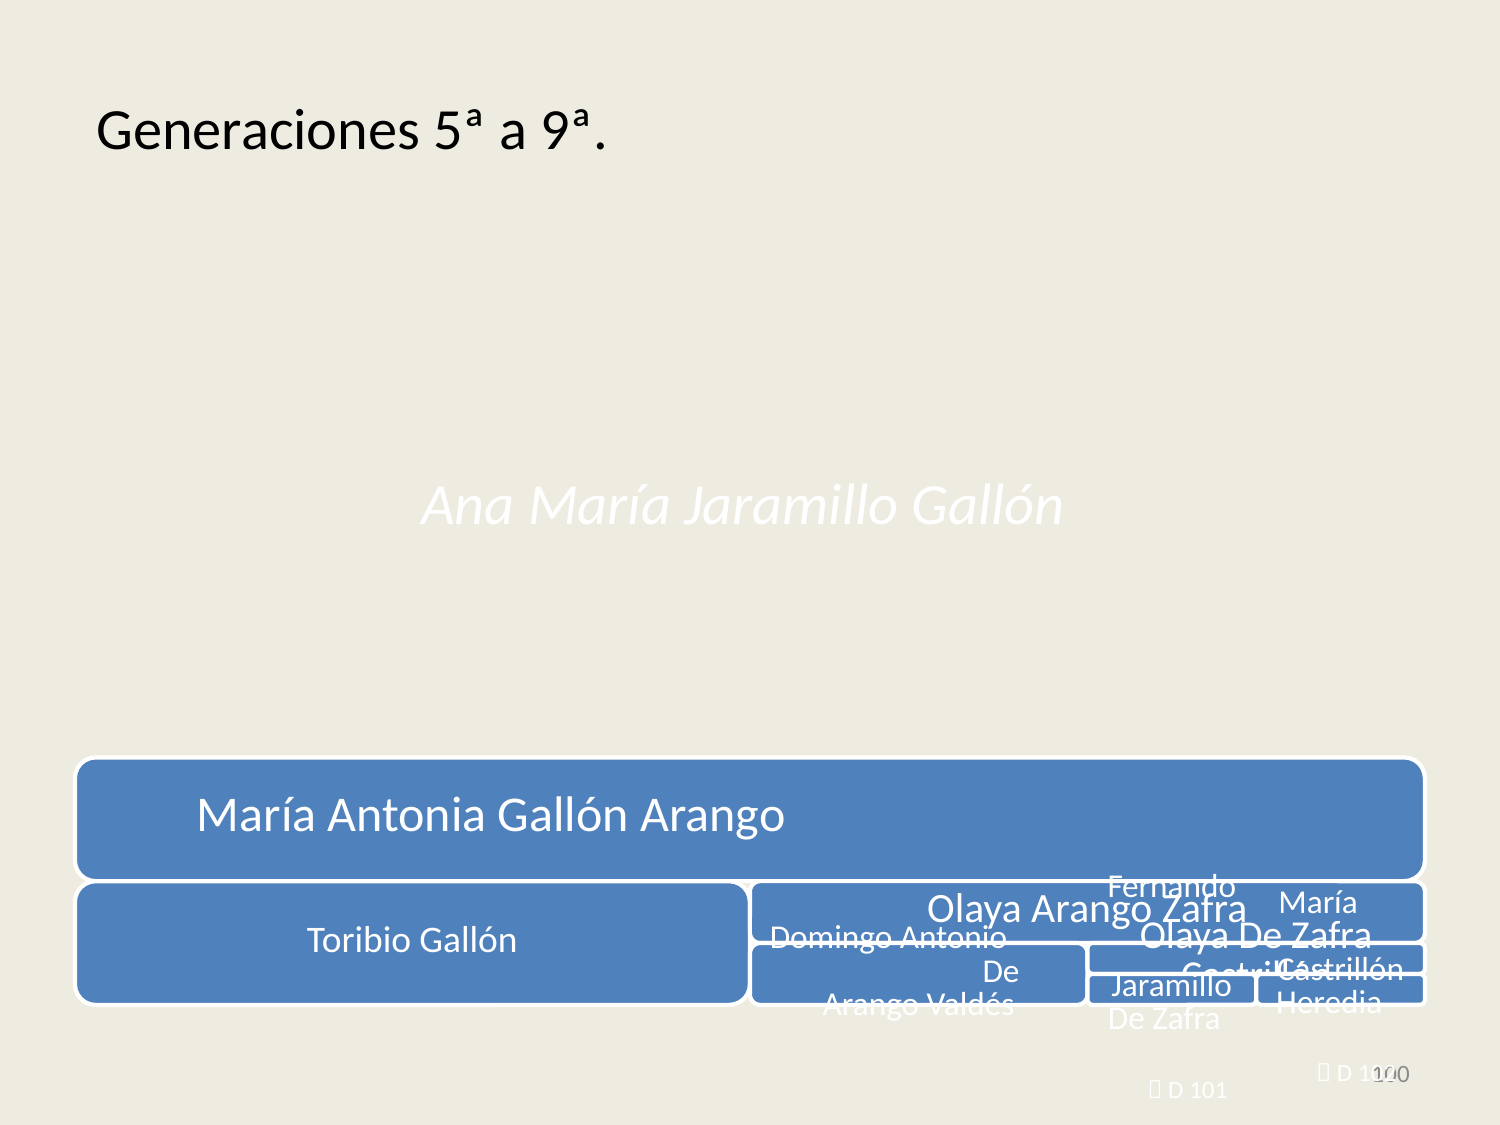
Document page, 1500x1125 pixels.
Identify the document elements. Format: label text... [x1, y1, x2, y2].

slide_number 100 [1074, 1042, 1425, 1103]
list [74, 262, 1426, 1006]
title Generaciones 5ª a 9ª. [75, 45, 1425, 233]
